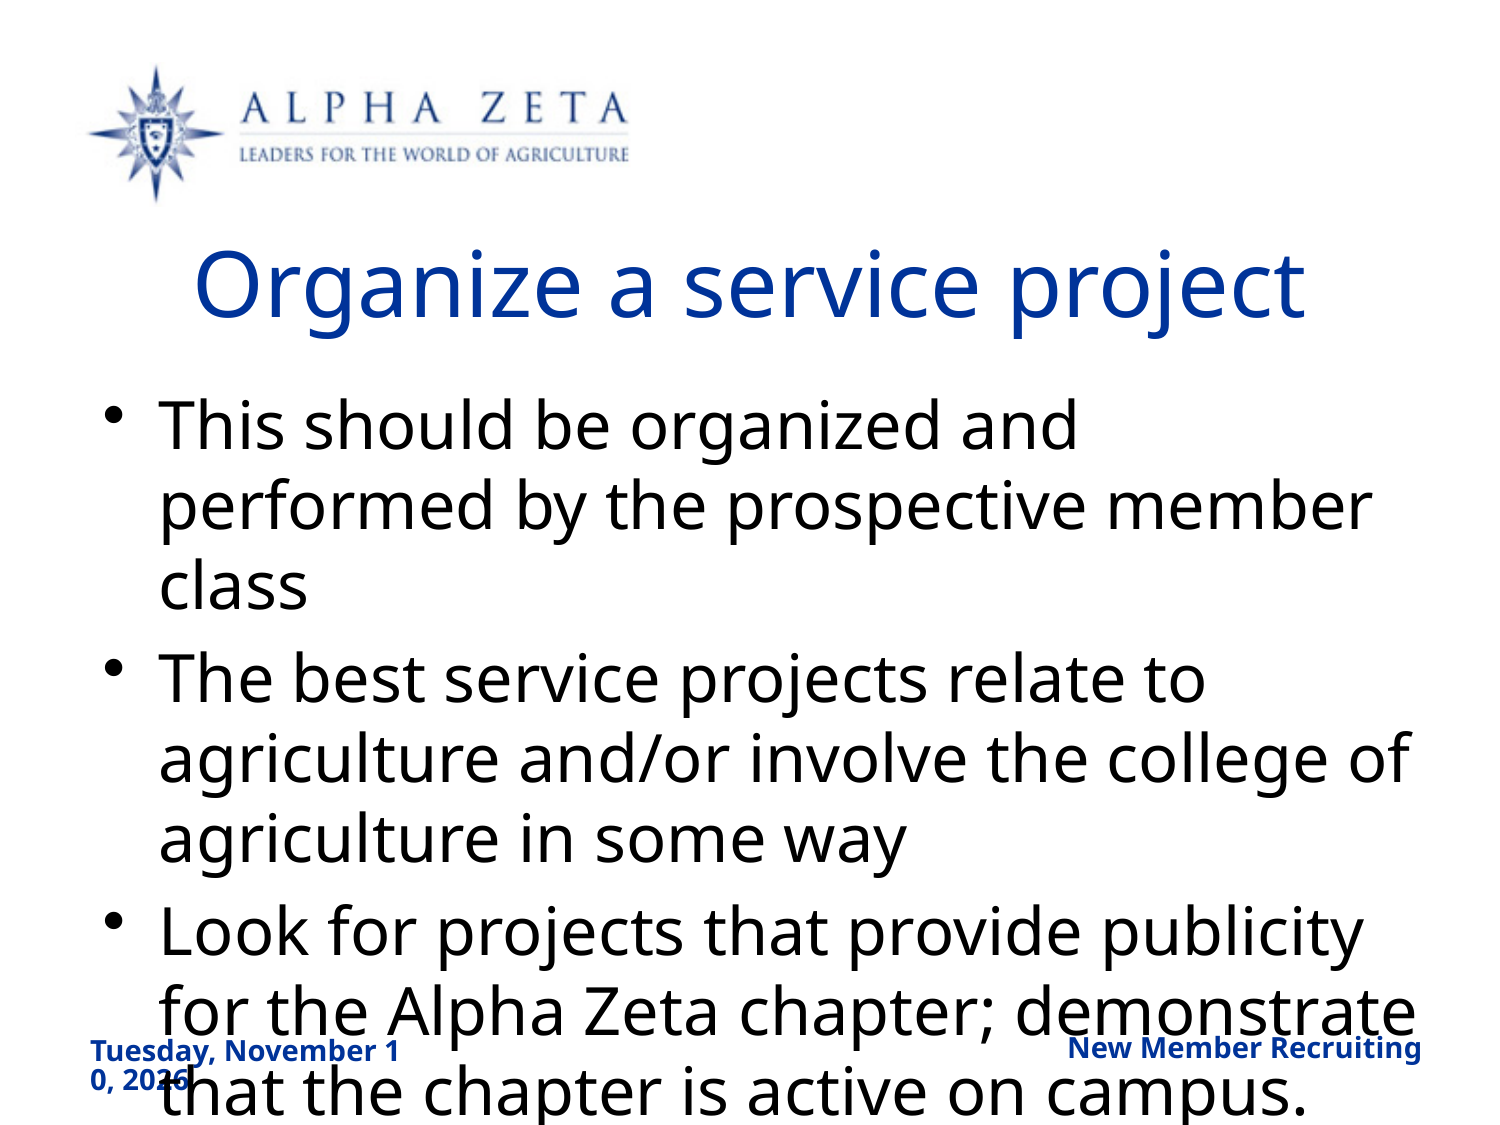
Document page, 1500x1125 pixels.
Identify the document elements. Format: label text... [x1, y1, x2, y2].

list This should be organized and performed by the prospective member class The best service projects relate to agriculture and/or involve the college of agriculture in some way Look for projects that provide publicity for the Alpha Zeta chapter; demonstrate that the chapter is active on campus. [87, 375, 1438, 925]
picture [75, 62, 638, 187]
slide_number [75, 1024, 425, 1103]
title Organize a service project [75, 187, 1425, 375]
footer New Member Recruiting [950, 1021, 1438, 1100]
